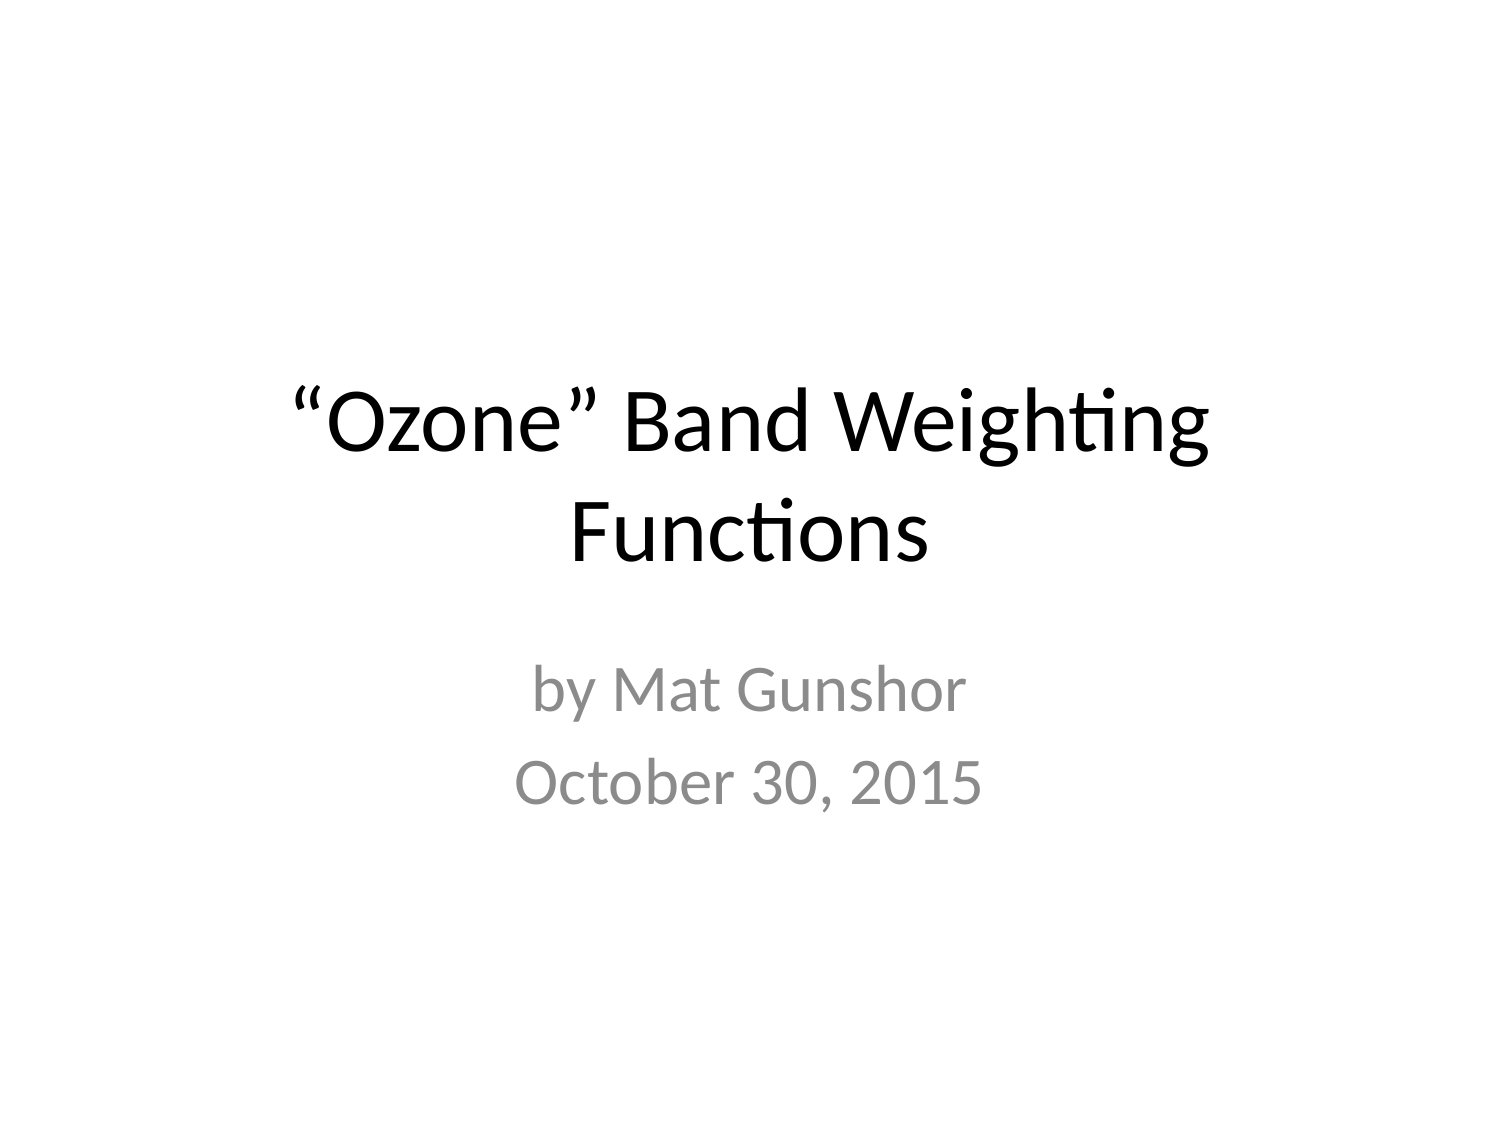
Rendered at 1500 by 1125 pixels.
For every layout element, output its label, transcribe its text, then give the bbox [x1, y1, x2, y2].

title “Ozone” Band Weighting Functions [112, 349, 1388, 591]
subtitle by Mat Gunshor October 30, 2015 [225, 637, 1275, 925]
